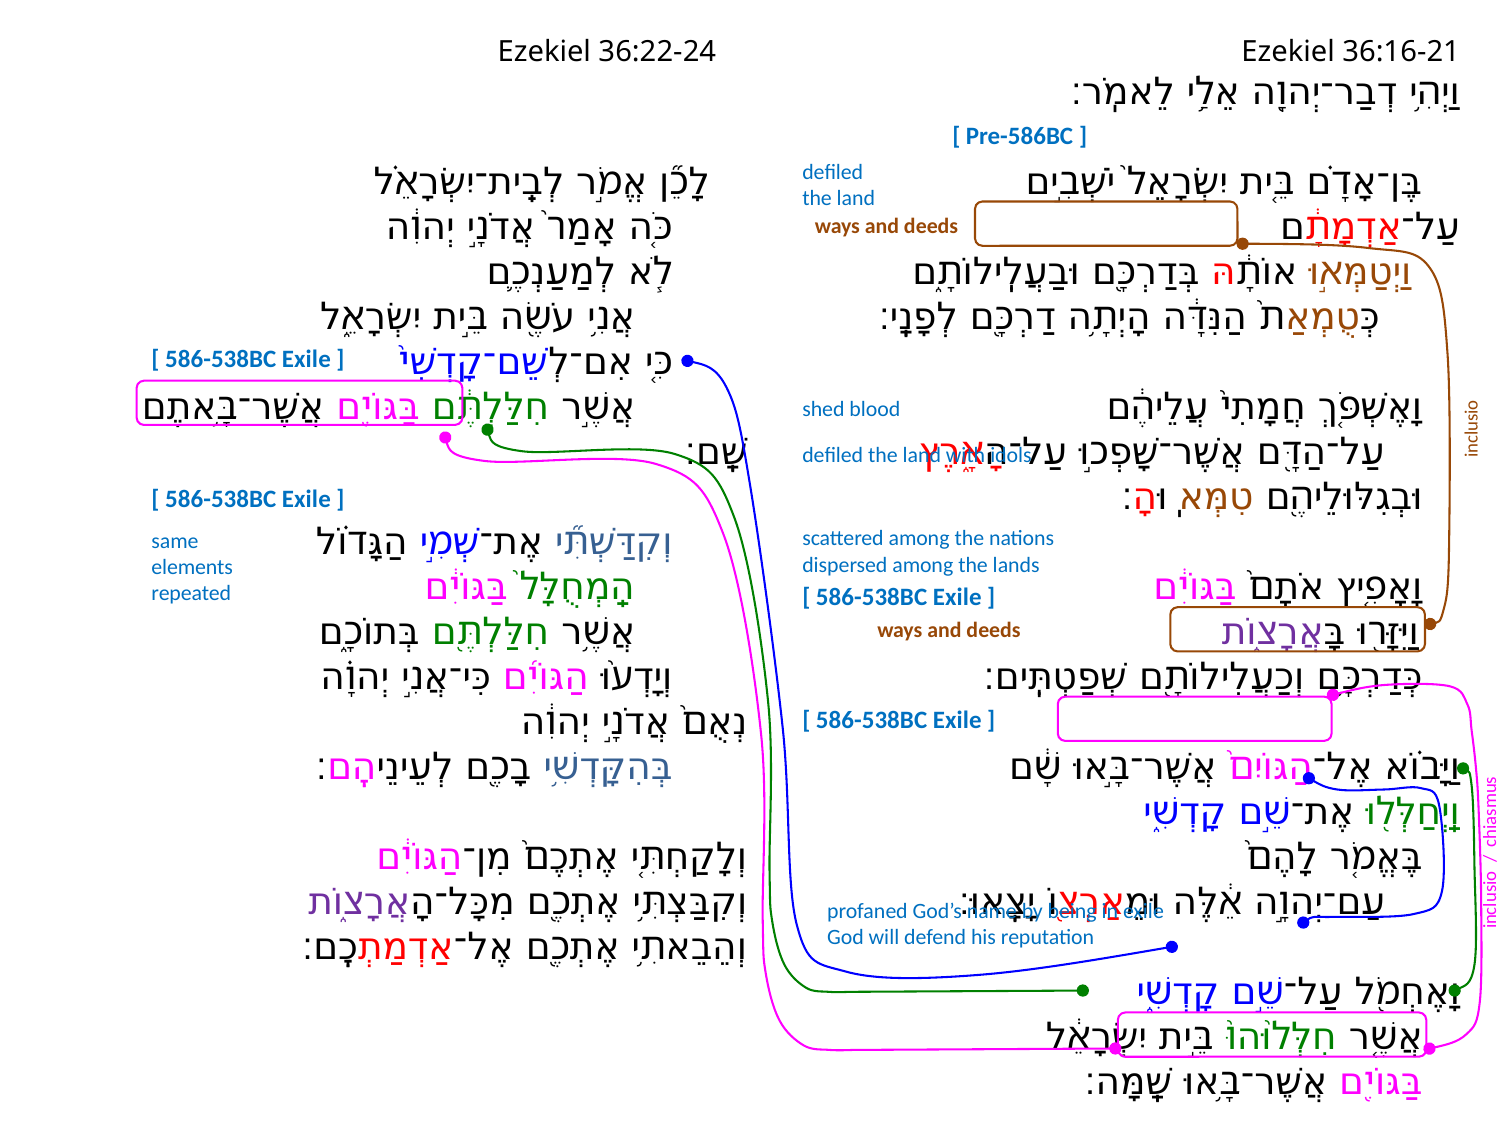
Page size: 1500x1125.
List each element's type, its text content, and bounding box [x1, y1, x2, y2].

text_box profaned God’s name by being in exile God will defend his reputation [1125, 889, 1195, 957]
text_box shed blood [787, 387, 944, 429]
text_box ways and deeds [800, 204, 975, 246]
text_box [ 586-538BC Exile ] [136, 474, 362, 520]
text_box [1448, 762, 1478, 997]
text_box Ezekiel 36:22-24 [106, 24, 732, 75]
text_box [439, 431, 1122, 1055]
text_box scattered among the nations dispersed among the lands [817, 516, 1083, 584]
text_box [1115, 1010, 1427, 1059]
text_box [1236, 237, 1452, 631]
text_box Ezekiel 36:16-21 וַיְהִ֥י דְבַר־יְהוָ֖ה אֵלַ֥י לֵאמֹֽר׃ בֶּן־אָדָ֗ם בֵּ֤ית יִשְׂרָאֵל֙ יֹשְׁבִ֣ים עַל־אַדְמָתָ֔ם וַיְטַמְּא֣וּ אוֹתָ֔הּ בְּדַרְכָּ֖ם וּבַעֲלִֽילוֹתָ֑ם כְּטֻמְאַת֙ הַנִּדָּ֔ה הָיְתָ֥ה דַרְכָּ֖ם לְפָנָֽי׃ וָאֶשְׁפֹּ֤ךְ חֲמָתִי֙ עֲלֵיהֶ֔ם עַל־הַדָּ֖ם אֲשֶׁר־שָׁפְכ֣וּ עַל־הָאָ֑רֶץ וּבְגִלּוּלֵיהֶ֖ם טִמְּאֽוּהָ׃ וָאָפִ֤יץ אֹתָם֙ בַּגּוֹיִ֔ם וַיִּזָּר֖וּ בָּאֲרָצ֑וֹת כְּדַרְכָּ֥ם וְכַעֲלִילוֹתָ֖ם שְׁפַטְתִּֽים׃ וַיָּב֗וֹא אֶל־הַגּוֹיִם֙ אֲשֶׁר־בָּ֣אוּ שָׁ֔ם וַֽיְחַלְּל֖וּ אֶת־שֵׁ֣ם קָדְשִׁ֑י בֶּאֱמֹ֤ר לָהֶם֙ עַם־יְהוָ֣ה אֵ֔לֶּה וּמֵאַרְצ֖וֹ יָצָֽאוּ׃ וָאֶחְמֹ֖ל עַל־שֵׁ֣ם קָדְשִׁ֑י אֲשֶׁ֤ר חִלְּל֙וּהוּ֙ בֵּ֣ית יִשְׂרָאֵ֔ל בַּגּוֹיִ֖ם אֲשֶׁר־בָּ֥אוּ שָֽׁמָּה׃ [849, 24, 1475, 366]
text_box Ezekiel 36:16-21 וַיְהִ֥י דְבַר־יְהוָ֖ה אֵלַ֥י לֵאמֹֽר׃ בֶּן־אָדָ֗ם בֵּ֤ית יִשְׂרָאֵל֙ יֹשְׁבִ֣ים עַל־אַדְמָתָ֔ם וַיְטַמְּא֣וּ אוֹתָ֔הּ בְּדַרְכָּ֖ם וּבַעֲלִֽילוֹתָ֑ם כְּטֻמְאַת֙ הַנִּדָּ֔ה הָיְתָ֥ה דַרְכָּ֖ם לְפָנָֽי׃ וָאֶשְׁפֹּ֤ךְ חֲמָתִי֙ עֲלֵיהֶ֔ם עַל־הַדָּ֖ם אֲשֶׁר־שָׁפְכ֣וּ עַל־הָאָ֑רֶץ וּבְגִלּוּלֵיהֶ֖ם טִמְּאֽוּהָ׃ וָאָפִ֤יץ אֹתָם֙ בַּגּוֹיִ֔ם וַיִּזָּר֖וּ בָּאֲרָצ֑וֹת כְּדַרְכָּ֥ם וְכַעֲלִילוֹתָ֖ם שְׁפַטְתִּֽים׃ וַיָּב֗וֹא אֶל־הַגּוֹיִם֙ אֲשֶׁר־בָּ֣אוּ שָׁ֔ם וַֽיְחַלְּל֖וּ אֶת־שֵׁ֣ם קָדְשִׁ֑י בֶּאֱמֹ֤ר לָהֶם֙ עַם־יְהוָ֣ה אֵ֔לֶּה וּמֵאַרְצ֖וֹ יָצָֽאוּ׃ וָאֶחְמֹ֖ל עַל־שֵׁ֣ם קָדְשִׁ֑י אֲשֶׁ֤ר חִלְּל֙וּהוּ֙ בֵּ֣ית יִשְׂרָאֵ֔ל בַּגּוֹיִ֖ם אֲשֶׁר־בָּ֥אוּ שָֽׁמָּה׃ [849, 1030, 1475, 1110]
text_box [ 586-538BC Exile ] [864, 573, 1013, 608]
text_box inclusio [1451, 366, 1489, 492]
text_box ways and deeds [893, 608, 1050, 650]
text_box defiled the land with idols [787, 433, 1100, 475]
text_box [134, 378, 465, 428]
text_box [481, 423, 1090, 997]
text_box לָכֵ֞ן אֱמֹ֣ר לְבֵֽית־יִשְׂרָאֵ֗ל כֹּ֤ה אָמַר֙ אֲדֹנָ֣י יְהוִ֔ה לֹ֧א לְמַעַנְכֶ֛ם אֲנִ֥י עֹשֶׂ֖ה בֵּ֣ית יִשְׂרָאֵ֑ל כִּ֤י אִם־לְשֵׁם־קָדְשִׁי֙ אֲשֶׁ֣ר חִלַּלְתֶּ֔ם בַּגּוֹיִ֖ם אֲשֶׁר־בָּ֥אתֶם שָֽׁם׃ וְקִדַּשְׁתִּ֞י אֶת־שְׁמִ֣י הַגָּד֗וֹל הַֽמְחֻלָּל֙ בַּגּוֹיִ֔ם אֲשֶׁ֥ר חִלַּלְתֶּ֖ם בְּתוֹכָ֑ם וְיָדְע֨וּ הַגּוֹיִ֜ם כִּי־אֲנִ֣י יְהוָ֗ה נְאֻם֙ אֲדֹנָ֣י יְהוִ֔ה בְּהִקָּדְשִׁ֥י בָכֶ֖ם לְעֵינֵיהֶֽם׃ וְלָקַחְתִּ֤י אֶתְכֶם֙ מִן־הַגּוֹיִ֔ם וְקִבַּצְתִּ֥י אֶתְכֶ֖ם מִכָּל־הָאֲרָצ֑וֹת וְהֵבֵאתִ֥י אֶתְכֶ֖ם אֶל־אַדְמַתְכֶֽם׃ [74, 149, 763, 975]
text_box [1326, 681, 1484, 1055]
text_box [1297, 771, 1446, 929]
text_box [1168, 605, 1428, 654]
text_box [ 586-538BC Exile ] [966, 696, 1013, 742]
text_box [972, 199, 1240, 248]
text_box Ezekiel 36:16-21 וַיְהִ֥י דְבַר־יְהוָ֖ה אֵלַ֥י לֵאמֹֽר׃ בֶּן־אָדָ֗ם בֵּ֤ית יִשְׂרָאֵל֙ יֹשְׁבִ֣ים עַל־אַדְמָתָ֔ם וַיְטַמְּא֣וּ אוֹתָ֔הּ בְּדַרְכָּ֖ם וּבַעֲלִֽילוֹתָ֑ם כְּטֻמְאַת֙ הַנִּדָּ֔ה הָיְתָ֥ה דַרְכָּ֖ם לְפָנָֽי׃ וָאֶשְׁפֹּ֤ךְ חֲמָתִי֙ עֲלֵיהֶ֔ם עַל־הַדָּ֖ם אֲשֶׁר־שָׁפְכ֣וּ עַל־הָאָ֑רֶץ וּבְגִלּוּלֵיהֶ֖ם טִמְּאֽוּהָ׃ וָאָפִ֤יץ אֹתָם֙ בַּגּוֹיִ֔ם וַיִּזָּר֖וּ בָּאֲרָצ֑וֹת כְּדַרְכָּ֥ם וְכַעֲלִילוֹתָ֖ם שְׁפַטְתִּֽים׃ וַיָּב֗וֹא אֶל־הַגּוֹיִם֙ אֲשֶׁר־בָּ֣אוּ שָׁ֔ם וַֽיְחַלְּל֖וּ אֶת־שֵׁ֣ם קָדְשִׁ֑י בֶּאֱמֹ֤ר לָהֶם֙ עַם־יְהוָ֣ה אֵ֔לֶּה וּמֵאַרְצ֖וֹ יָצָֽאוּ׃ וָאֶחְמֹ֖ל עַל־שֵׁ֣ם קָדְשִׁ֑י אֲשֶׁ֤ר חִלְּל֙וּהוּ֙ בֵּ֣ית יִשְׂרָאֵ֔ל בַּגּוֹיִ֖ם אֲשֶׁר־בָּ֥אוּ שָֽׁמָּה׃ [849, 246, 1475, 1043]
text_box [ Pre-586BC ] [937, 112, 1116, 157]
text_box [ 586-538BC Exile ] [136, 335, 362, 380]
text_box defiled the land [787, 149, 1000, 218]
text_box [681, 354, 1179, 981]
text_box same elements repeated [136, 520, 350, 613]
text_box inclusio / chiasmus [1469, 755, 1500, 951]
text_box [1055, 694, 1334, 744]
